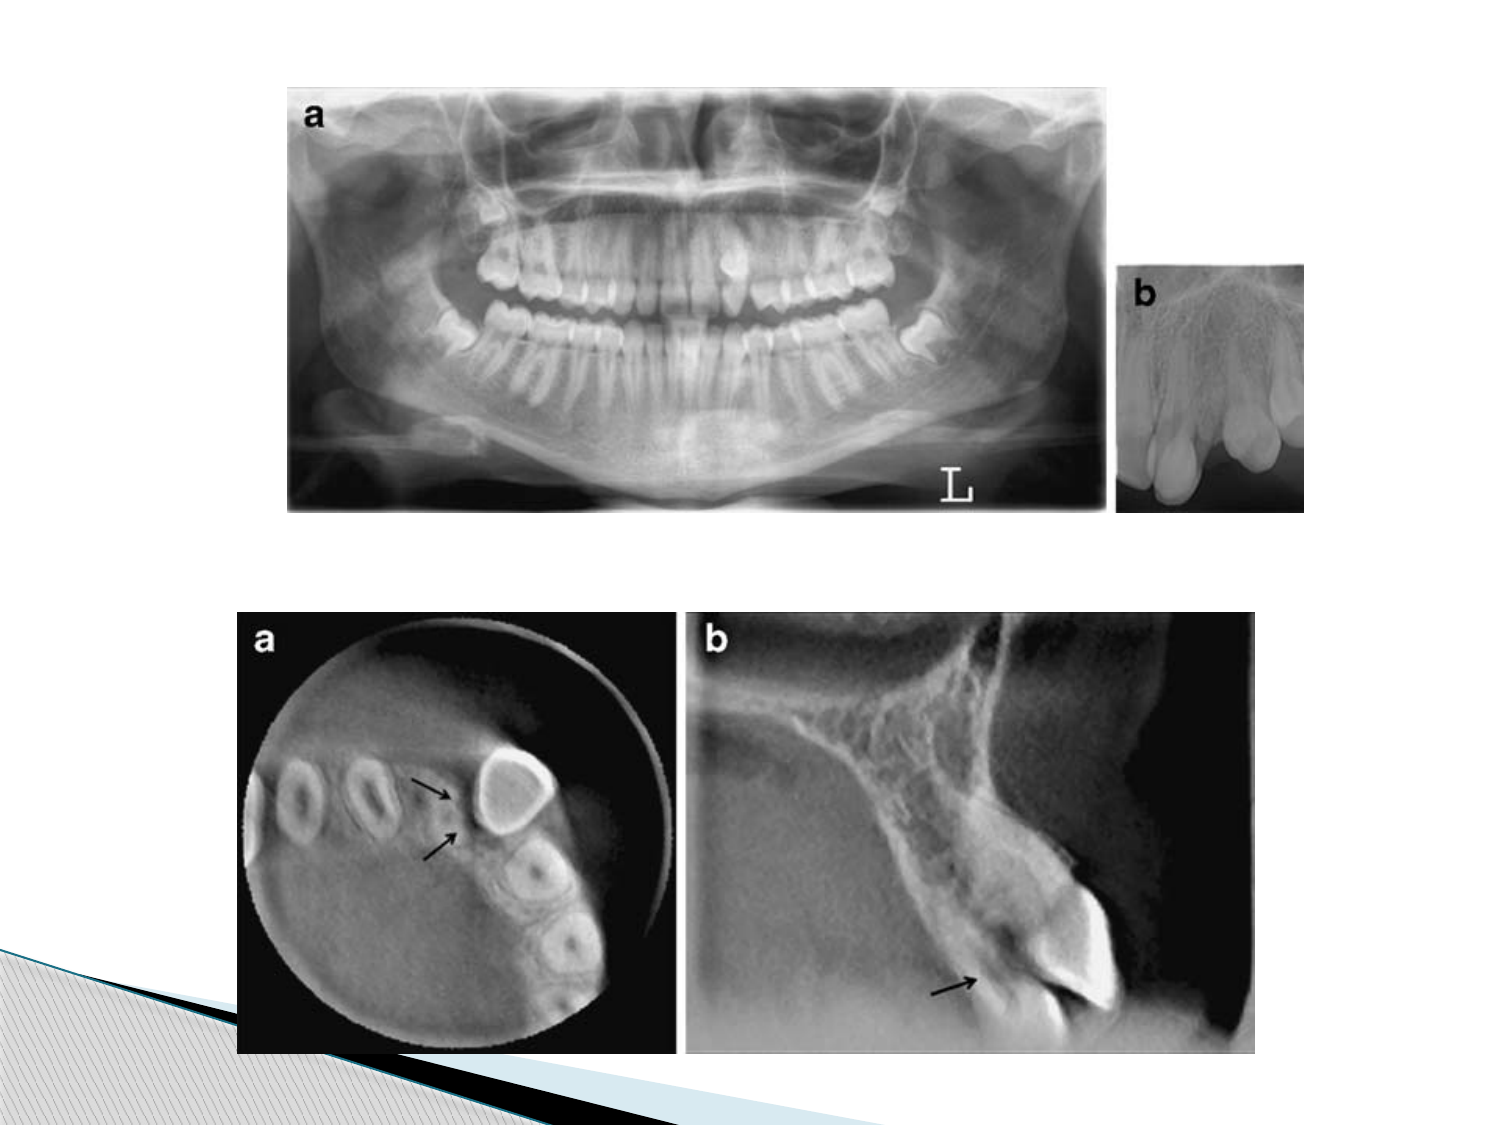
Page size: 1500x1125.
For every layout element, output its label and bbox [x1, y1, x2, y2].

picture [287, 87, 1304, 513]
list [237, 612, 1255, 1054]
